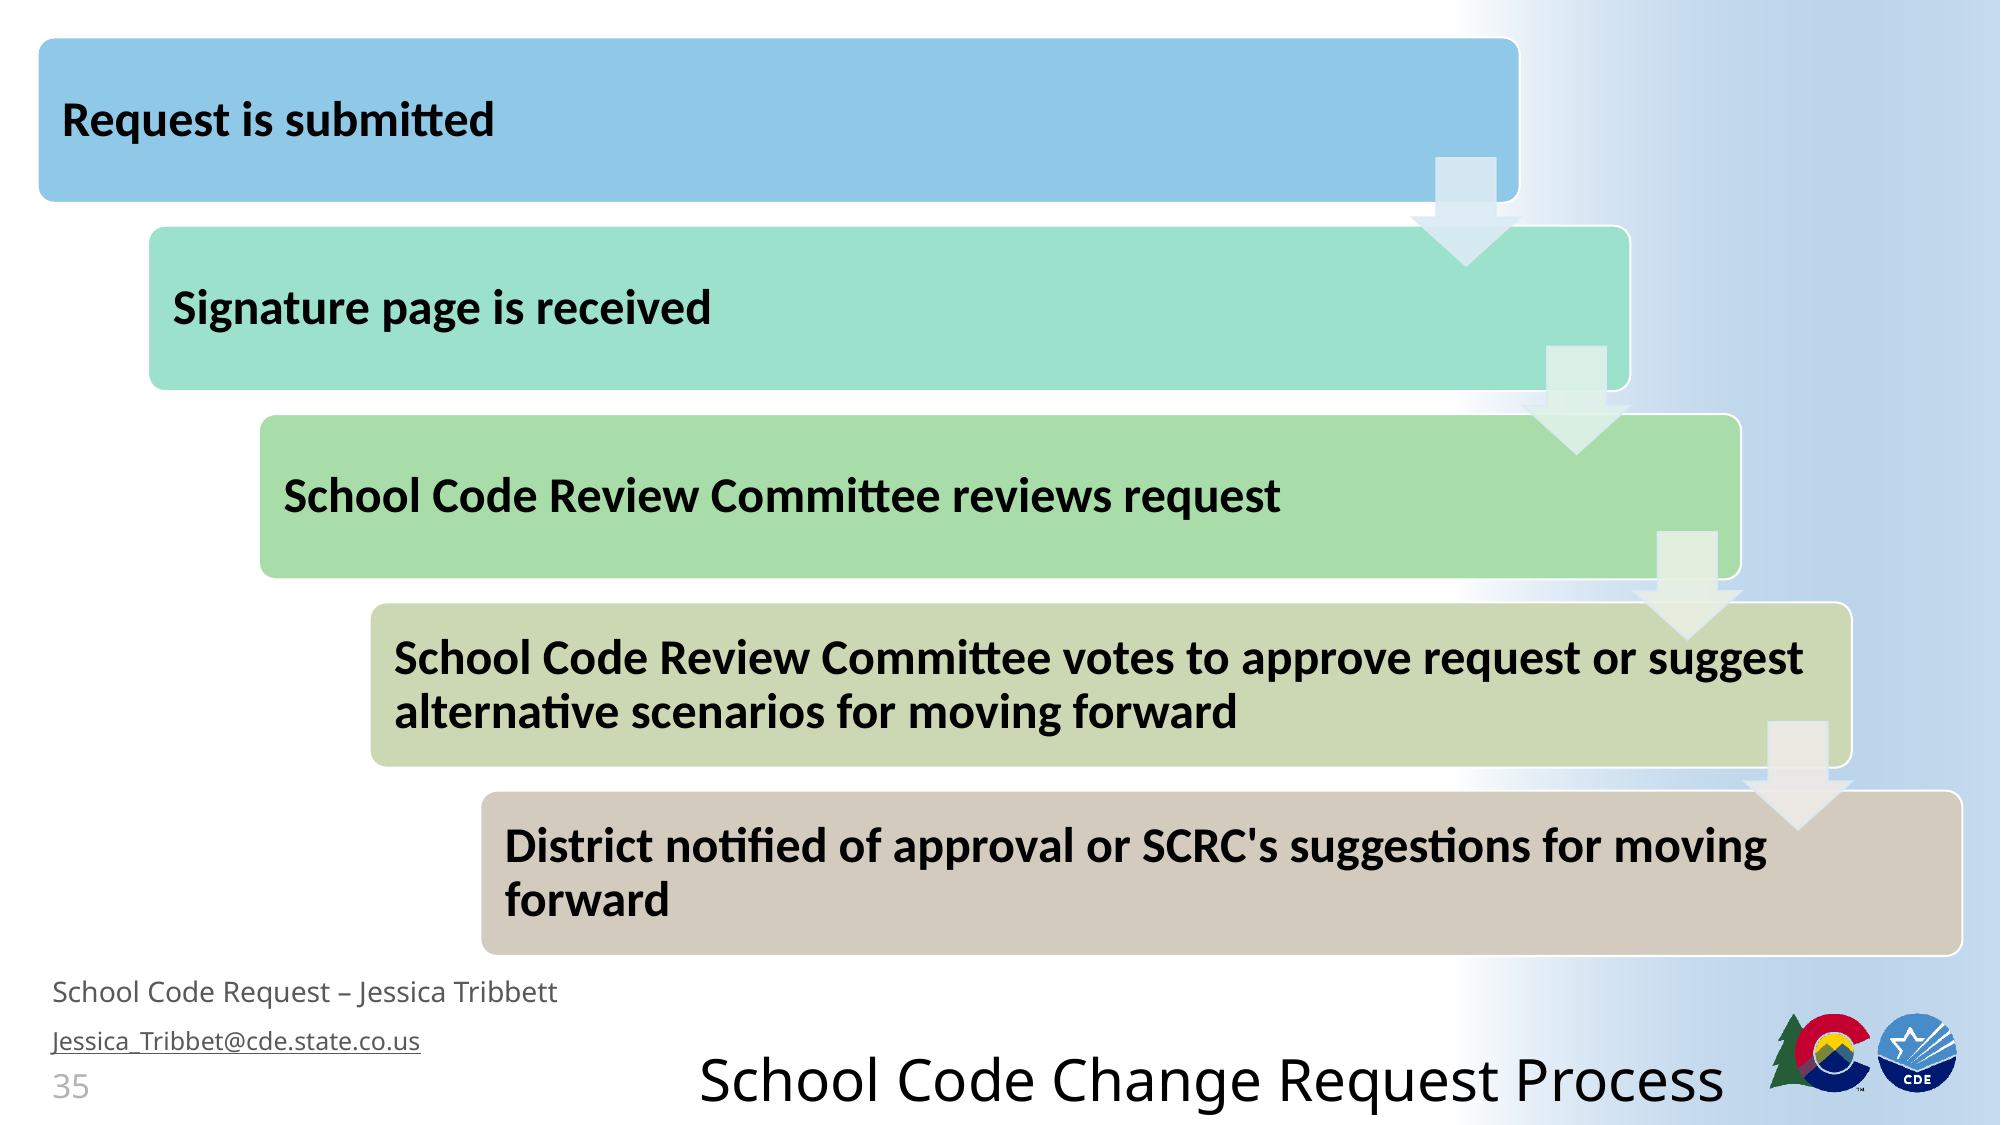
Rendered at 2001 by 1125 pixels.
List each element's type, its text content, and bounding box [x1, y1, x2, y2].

list Jessica_Tribbet@cde.state.co.us [37, 1018, 622, 1065]
slide_number 35 [37, 1064, 165, 1111]
title School Code Change Request Process [639, 966, 1725, 1115]
list School Code Request – Jessica Tribbett [37, 970, 622, 1017]
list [37, 37, 1963, 956]
picture [1768, 1012, 1957, 1093]
